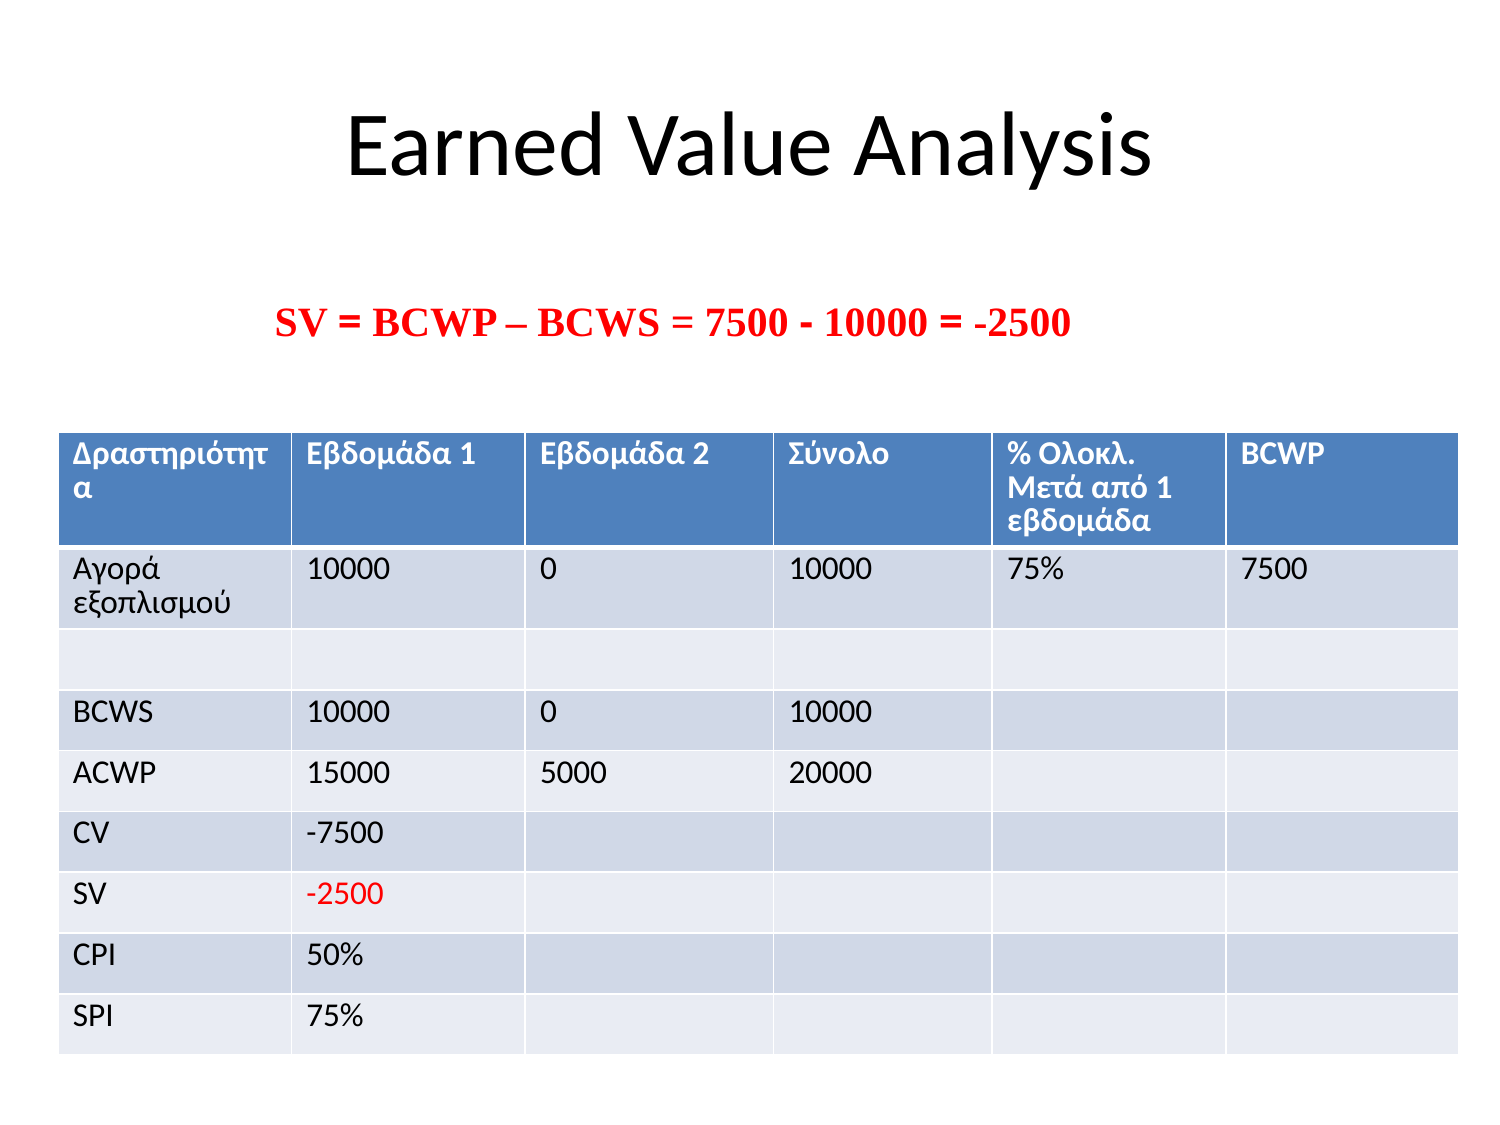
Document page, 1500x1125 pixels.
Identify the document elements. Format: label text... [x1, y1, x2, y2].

table_cell [774, 873, 991, 932]
table_cell 7500 [1227, 550, 1458, 628]
table_cell 0 [526, 550, 773, 628]
table_cell [774, 934, 991, 993]
table_cell [1227, 934, 1458, 993]
table_cell 75% [993, 550, 1225, 628]
table_cell 15000 [292, 751, 524, 811]
table_cell [59, 630, 291, 689]
table_cell [993, 751, 1225, 811]
table_header Σύνολο [774, 433, 991, 545]
table_cell 20000 [774, 751, 991, 811]
table_cell 5000 [526, 751, 773, 811]
table_cell CV [59, 812, 291, 871]
table_cell 10000 [774, 691, 991, 750]
table_cell [1227, 751, 1458, 811]
table_cell Αγορά εξοπλισμού [59, 550, 291, 628]
table_cell [526, 873, 773, 932]
table_cell [774, 995, 991, 1054]
table_header Εβδομάδα 1 [292, 433, 524, 545]
table_cell [1227, 995, 1458, 1054]
table_cell -2500 [292, 873, 524, 932]
table_cell [526, 812, 773, 871]
table_cell [774, 630, 991, 689]
text_box SV = BCWP – BCWS = 7500 - 10000 = -2500 [259, 287, 1087, 353]
table_header BCWP [1227, 433, 1458, 545]
table_cell [1227, 691, 1458, 750]
table_cell 10000 [774, 550, 991, 628]
table_header Εβδομάδα 2 [526, 433, 773, 545]
table_cell 50% [292, 934, 524, 993]
table_cell BCWS [59, 691, 291, 750]
table_cell [526, 995, 773, 1054]
table_header Δραστηριότητα [59, 433, 291, 545]
table_cell SPI [59, 995, 291, 1054]
table_cell [1227, 812, 1458, 871]
table_cell [993, 934, 1225, 993]
table_cell [993, 630, 1225, 689]
table_cell [292, 630, 524, 689]
table_cell [993, 691, 1225, 750]
table_cell [993, 995, 1225, 1054]
table_cell [1227, 873, 1458, 932]
table_cell -7500 [292, 812, 524, 871]
table_cell [993, 873, 1225, 932]
table_cell [526, 934, 773, 993]
table_cell 0 [526, 691, 773, 750]
table_cell 75% [292, 995, 524, 1054]
table_cell [993, 812, 1225, 871]
table_cell 10000 [292, 550, 524, 628]
title Earned Value Analysis [75, 45, 1425, 233]
table_cell [774, 812, 991, 871]
table_cell ACWP [59, 751, 291, 811]
table_cell [526, 630, 773, 689]
table_cell SV [59, 873, 291, 932]
table_header % Ολοκλ. Μετά από 1 εβδομάδα [993, 433, 1225, 545]
table_cell 10000 [292, 691, 524, 750]
table_cell [1227, 630, 1458, 689]
table_cell CPI [59, 934, 291, 993]
